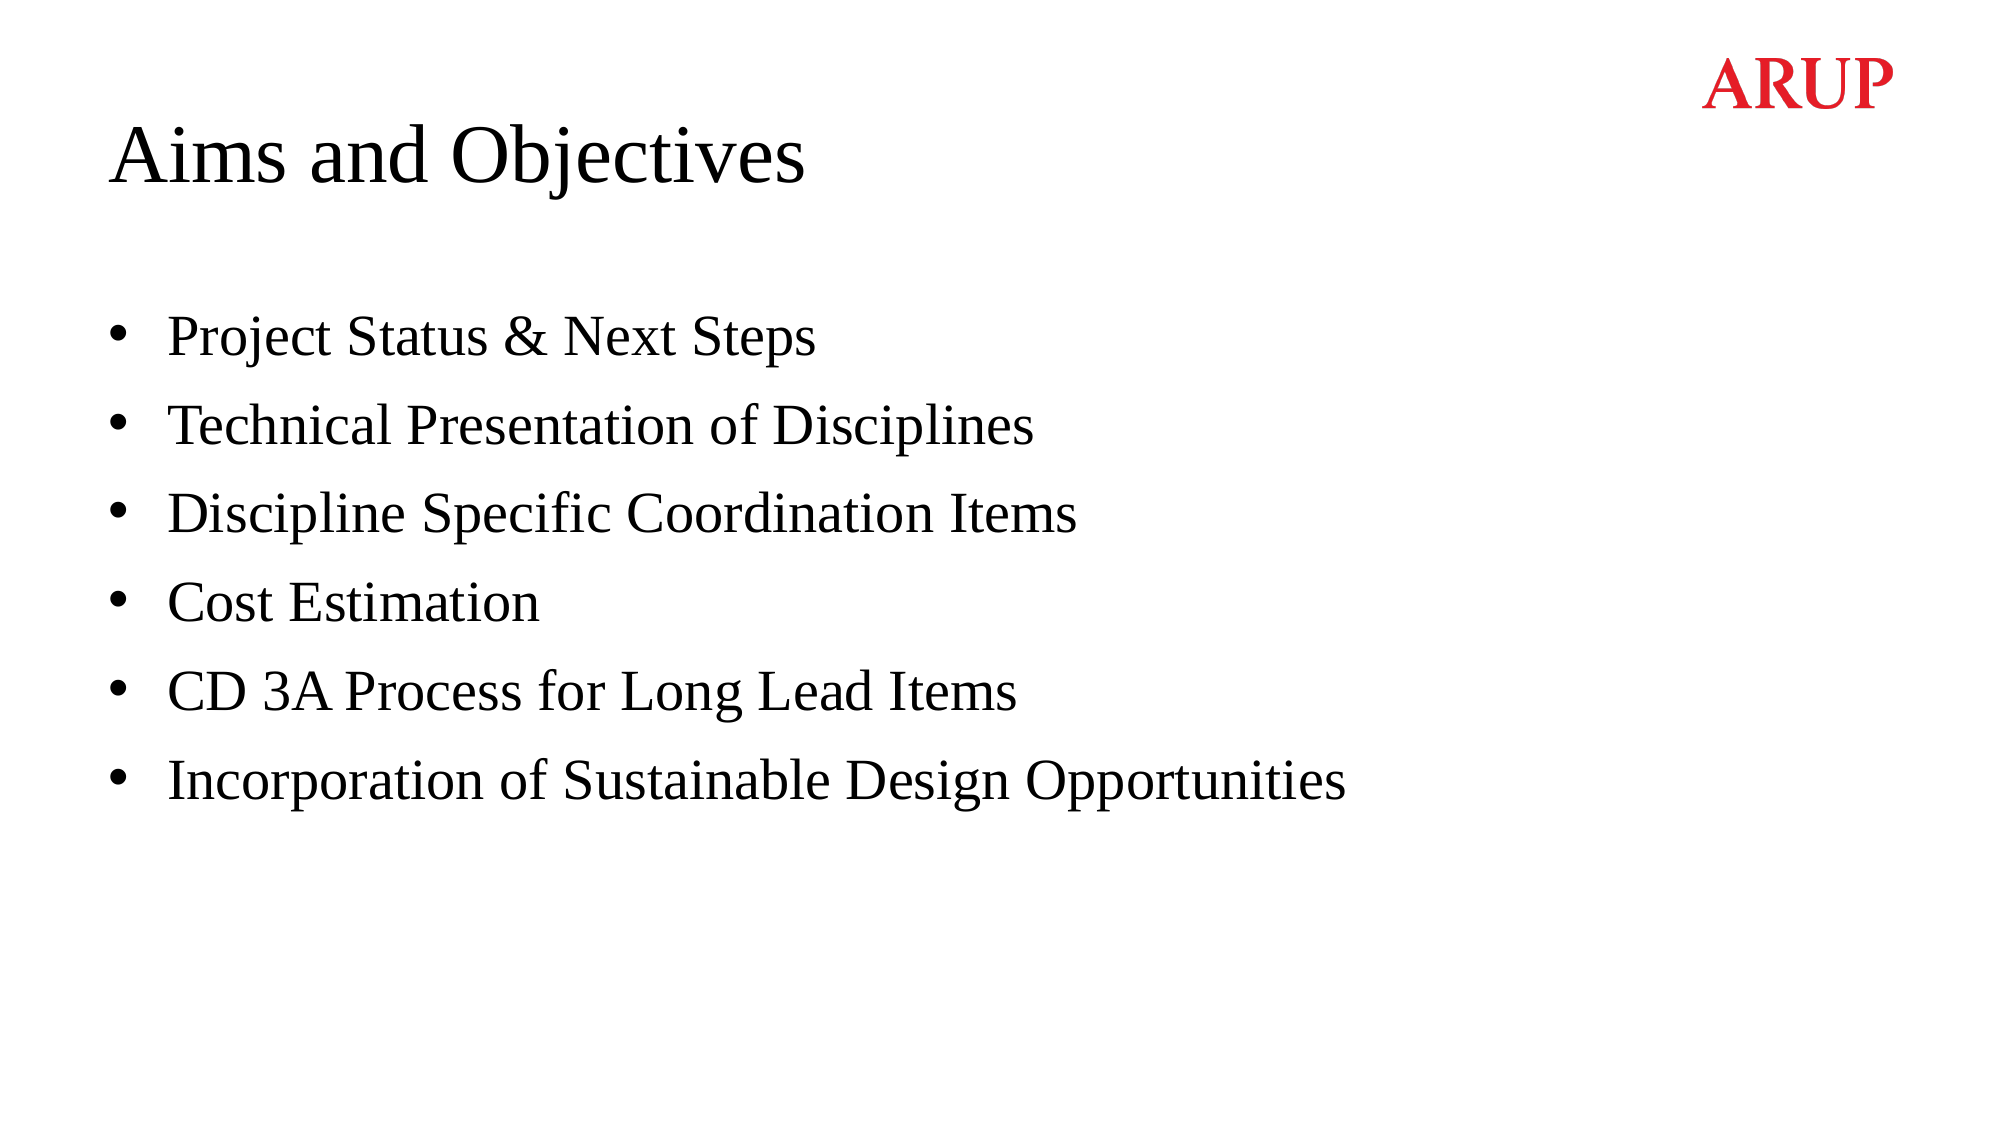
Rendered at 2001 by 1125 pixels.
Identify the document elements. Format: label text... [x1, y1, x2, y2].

title Aims and Objectives [108, 107, 1588, 196]
picture [1702, 58, 1893, 109]
list Project Status & Next Steps Technical Presentation of Disciplines Discipline Specific Coordination Items Cost Estimation CD 3A Process for Long Lead Items Incorporation of Sustainable Design Opportunities [108, 297, 1892, 1012]
